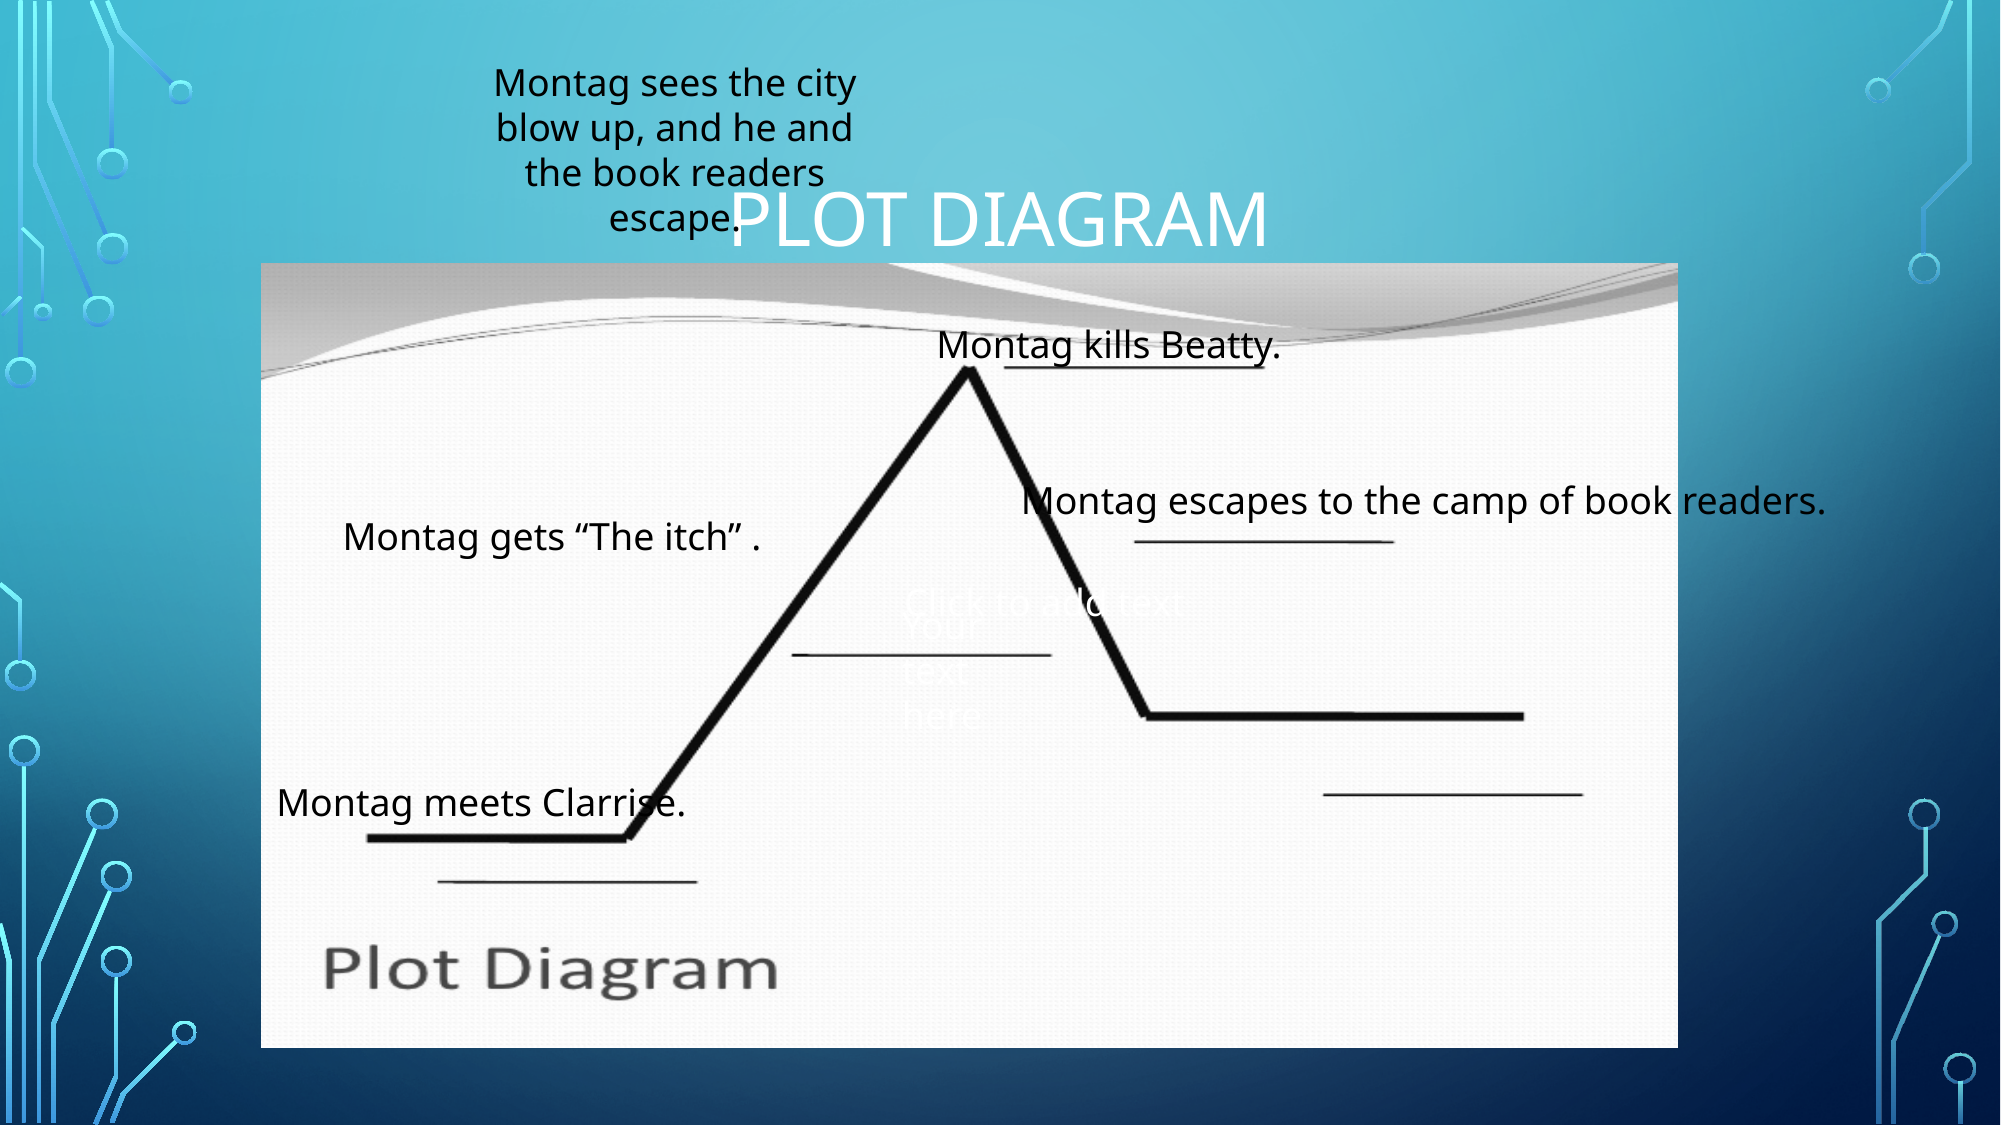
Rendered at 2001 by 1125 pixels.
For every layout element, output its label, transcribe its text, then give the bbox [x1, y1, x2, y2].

text_box Montag escapes to the camp of book readers. [1679, 469, 1866, 530]
text_box Montag sees the city blow up, and he and the book readers escape. [449, 51, 900, 247]
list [261, 263, 1679, 1049]
title Plot diagram [187, 101, 1813, 344]
